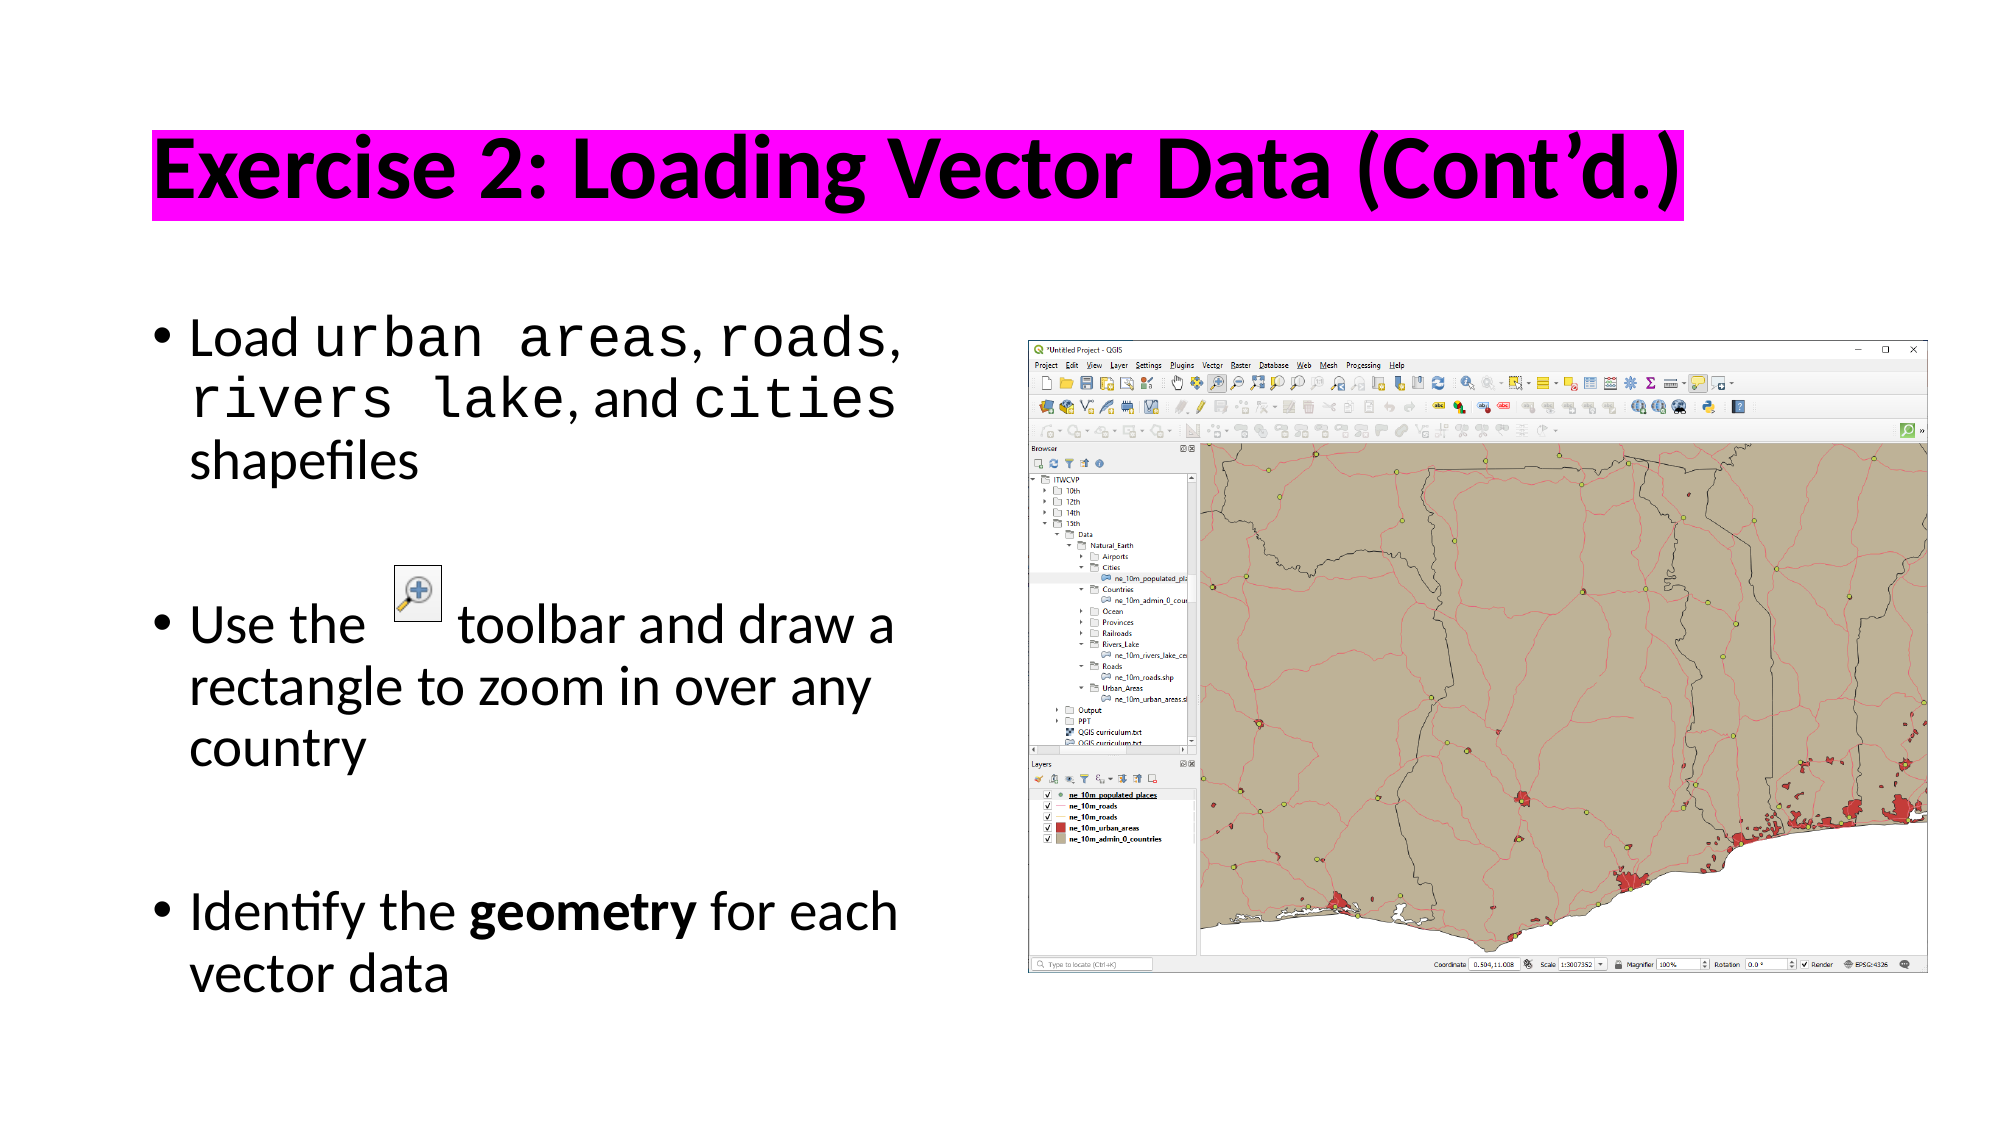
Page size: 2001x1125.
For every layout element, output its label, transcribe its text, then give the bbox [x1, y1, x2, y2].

title Exercise 2: Loading Vector Data (Cont’d.) [137, 59, 1863, 278]
list Load urban areas, roads, rivers lake, and cities shapefiles Use the toolbar and draw a rectangle to zoom in over any country Identify the geometry for each vector data [137, 299, 1000, 1014]
picture [393, 565, 443, 622]
picture [1027, 340, 1928, 973]
